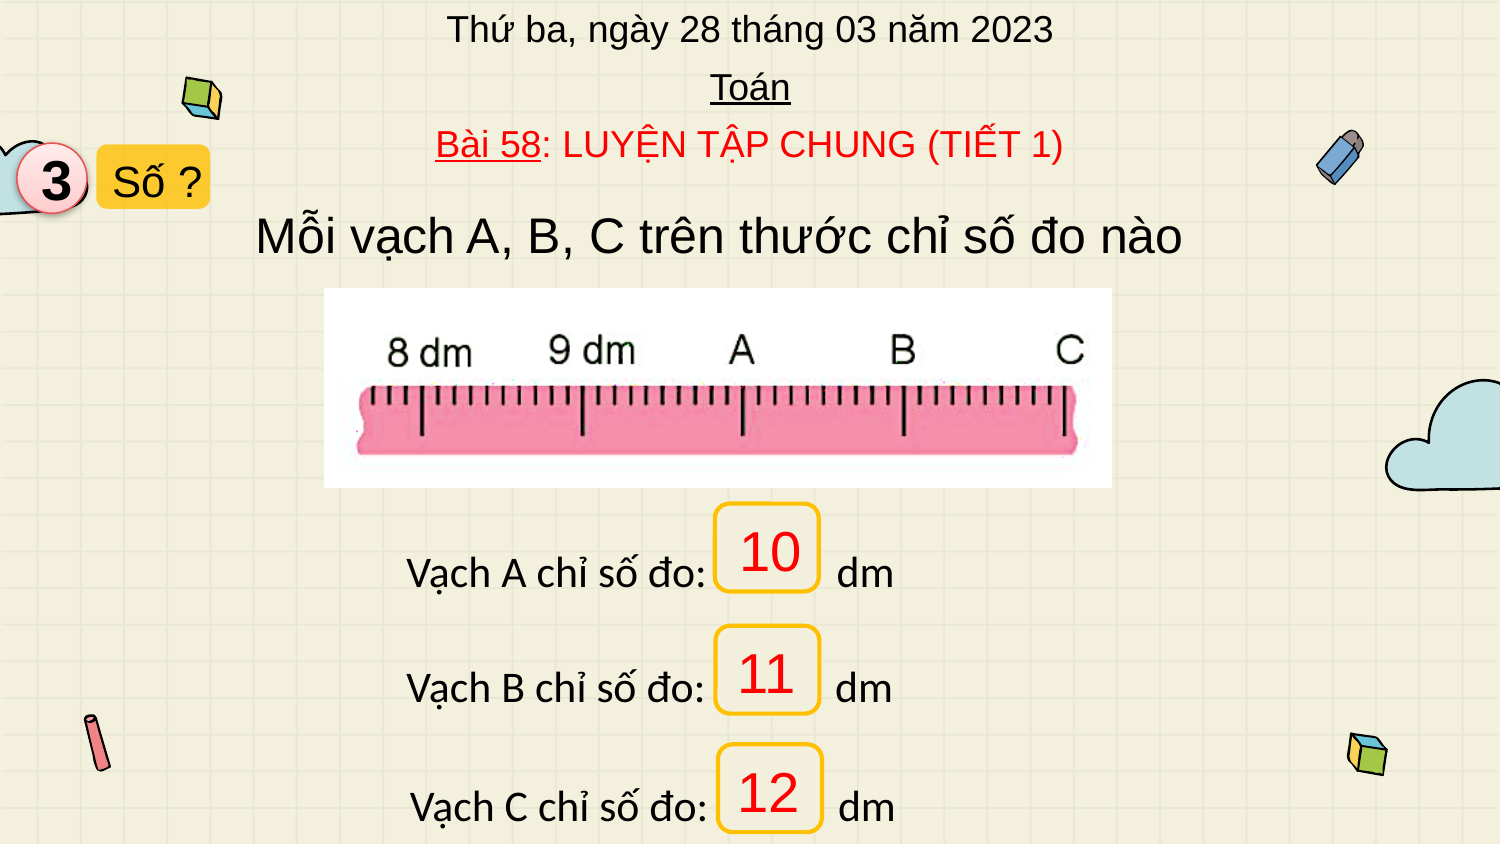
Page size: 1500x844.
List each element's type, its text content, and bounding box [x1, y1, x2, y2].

text_box ? [728, 635, 806, 707]
text_box 10 [728, 754, 810, 826]
text_box ? [715, 742, 825, 835]
text_box Vạch A chỉ số đo: dm [391, 484, 1142, 604]
text_box ? [713, 623, 822, 716]
text_box ? [734, 517, 807, 581]
text_box Vạch C chỉ số đo: dm [394, 717, 1145, 838]
picture [324, 288, 1112, 489]
text_box 10 [732, 639, 802, 703]
text_box Mỗi vạch A, B, C trên thước chỉ số đo nào [241, 192, 1200, 272]
text_box 11 [737, 644, 798, 699]
text_box Vạch B chỉ số đo: dm [391, 604, 1142, 719]
text_box 10 [739, 522, 802, 576]
text_box ? [712, 501, 821, 594]
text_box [16, 142, 220, 216]
text_box 12 [737, 763, 801, 817]
text_box ? [730, 513, 811, 585]
